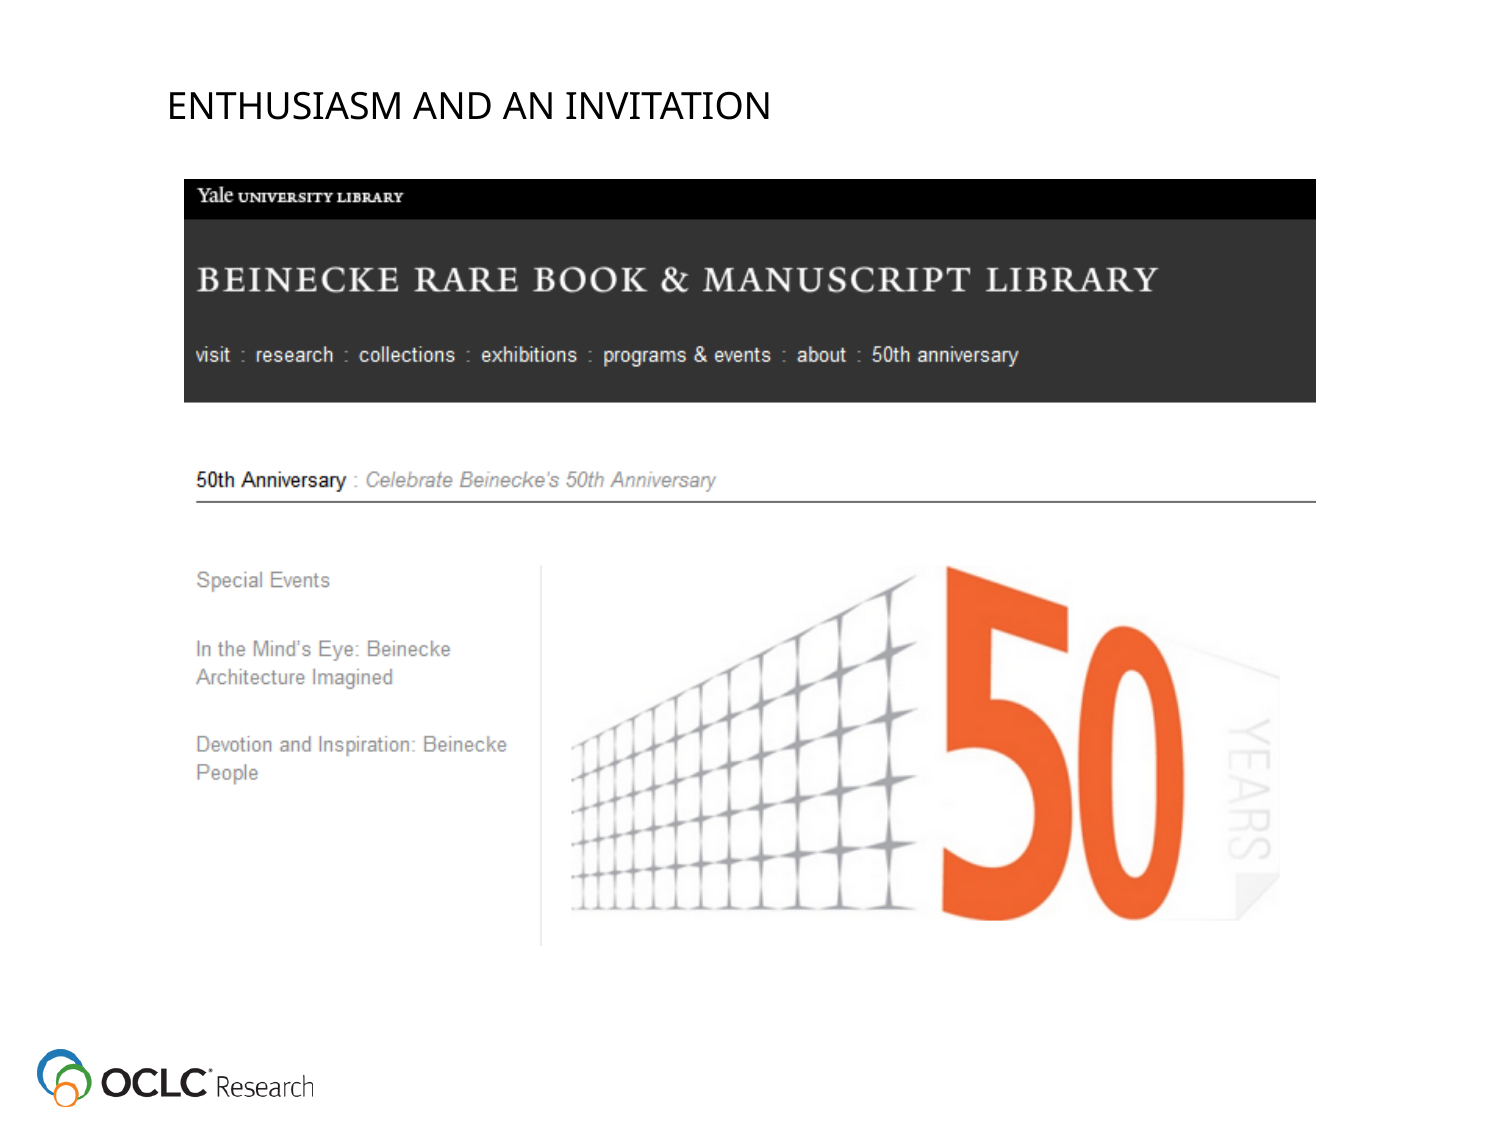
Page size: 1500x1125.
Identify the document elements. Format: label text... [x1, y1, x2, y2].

picture [184, 179, 1316, 946]
picture [37, 1049, 313, 1107]
text_box ENTHUSIASM AND AN INVITATION [151, 74, 788, 135]
